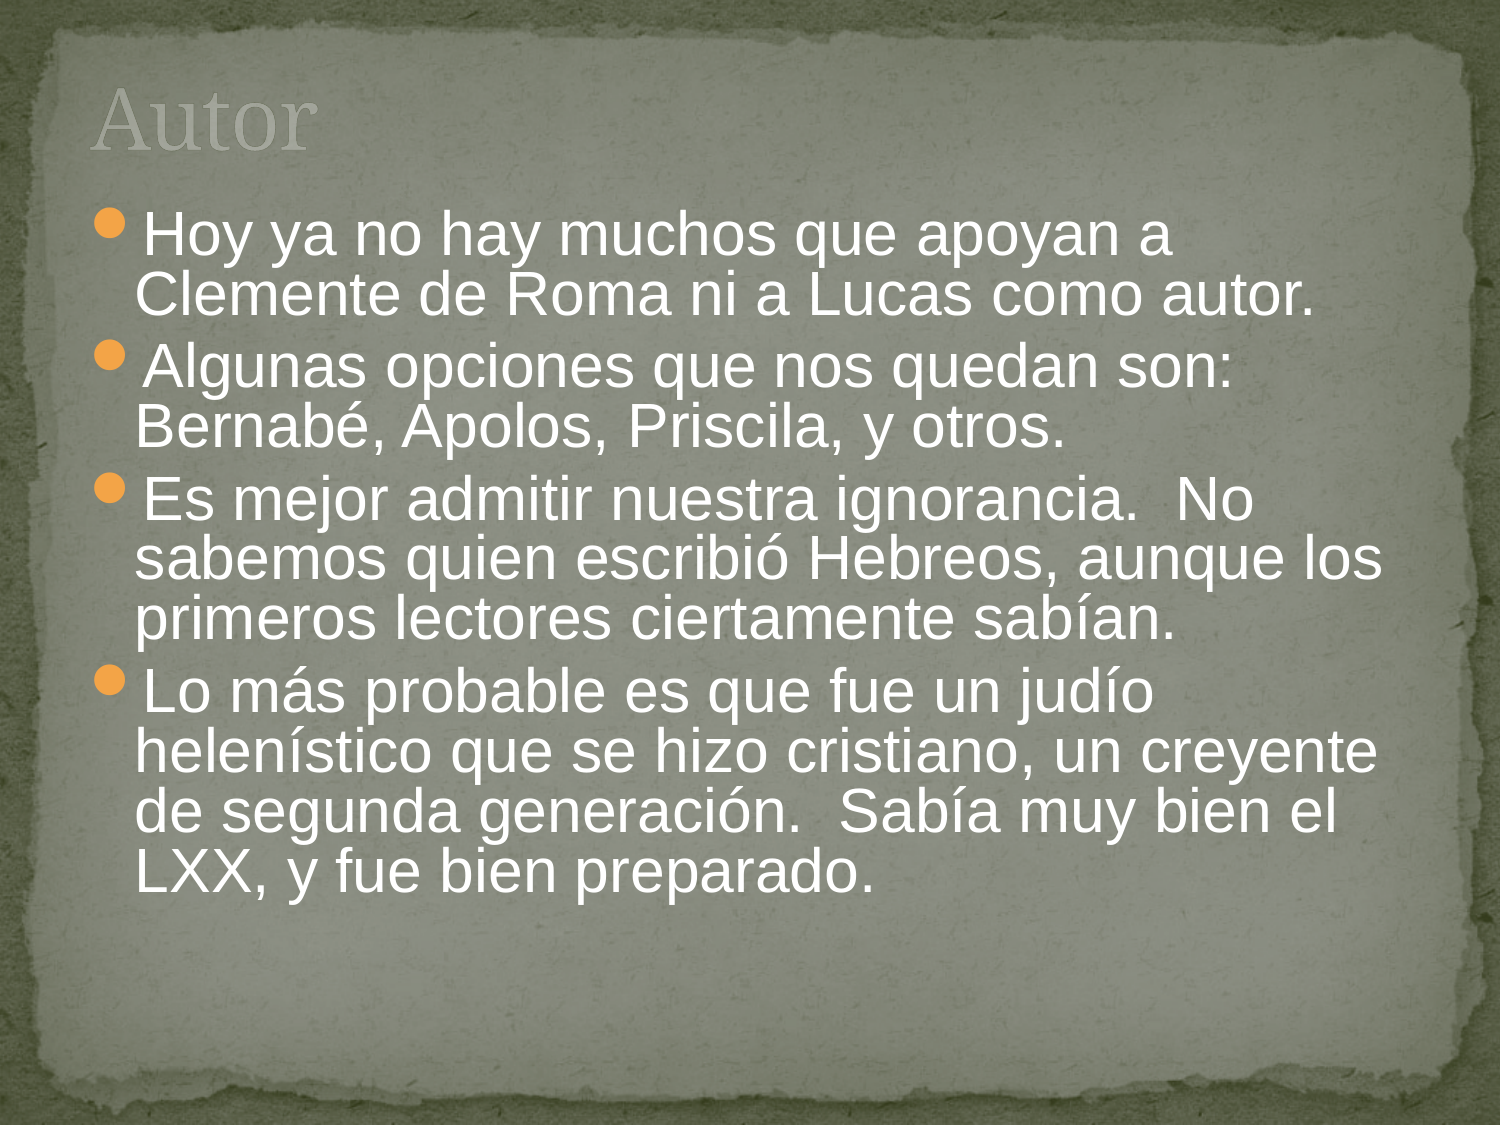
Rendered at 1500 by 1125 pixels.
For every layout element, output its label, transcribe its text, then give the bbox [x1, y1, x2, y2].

list Hoy ya no hay muchos que apoyan a Clemente de Roma ni a Lucas como autor. Algunas opciones que nos quedan son: Bernabé, Apolos, Priscila, y otros. Es mejor admitir nuestra ignorancia. No sabemos quien escribió Hebreos, aunque los primeros lectores ciertamente sabían. Lo más probable es que fue un judío helenístico que se hizo cristiano, un creyente de segunda generación. Sabía muy bien el LXX, y fue bien preparado. [75, 200, 1425, 950]
title Autor [74, 0, 1425, 176]
